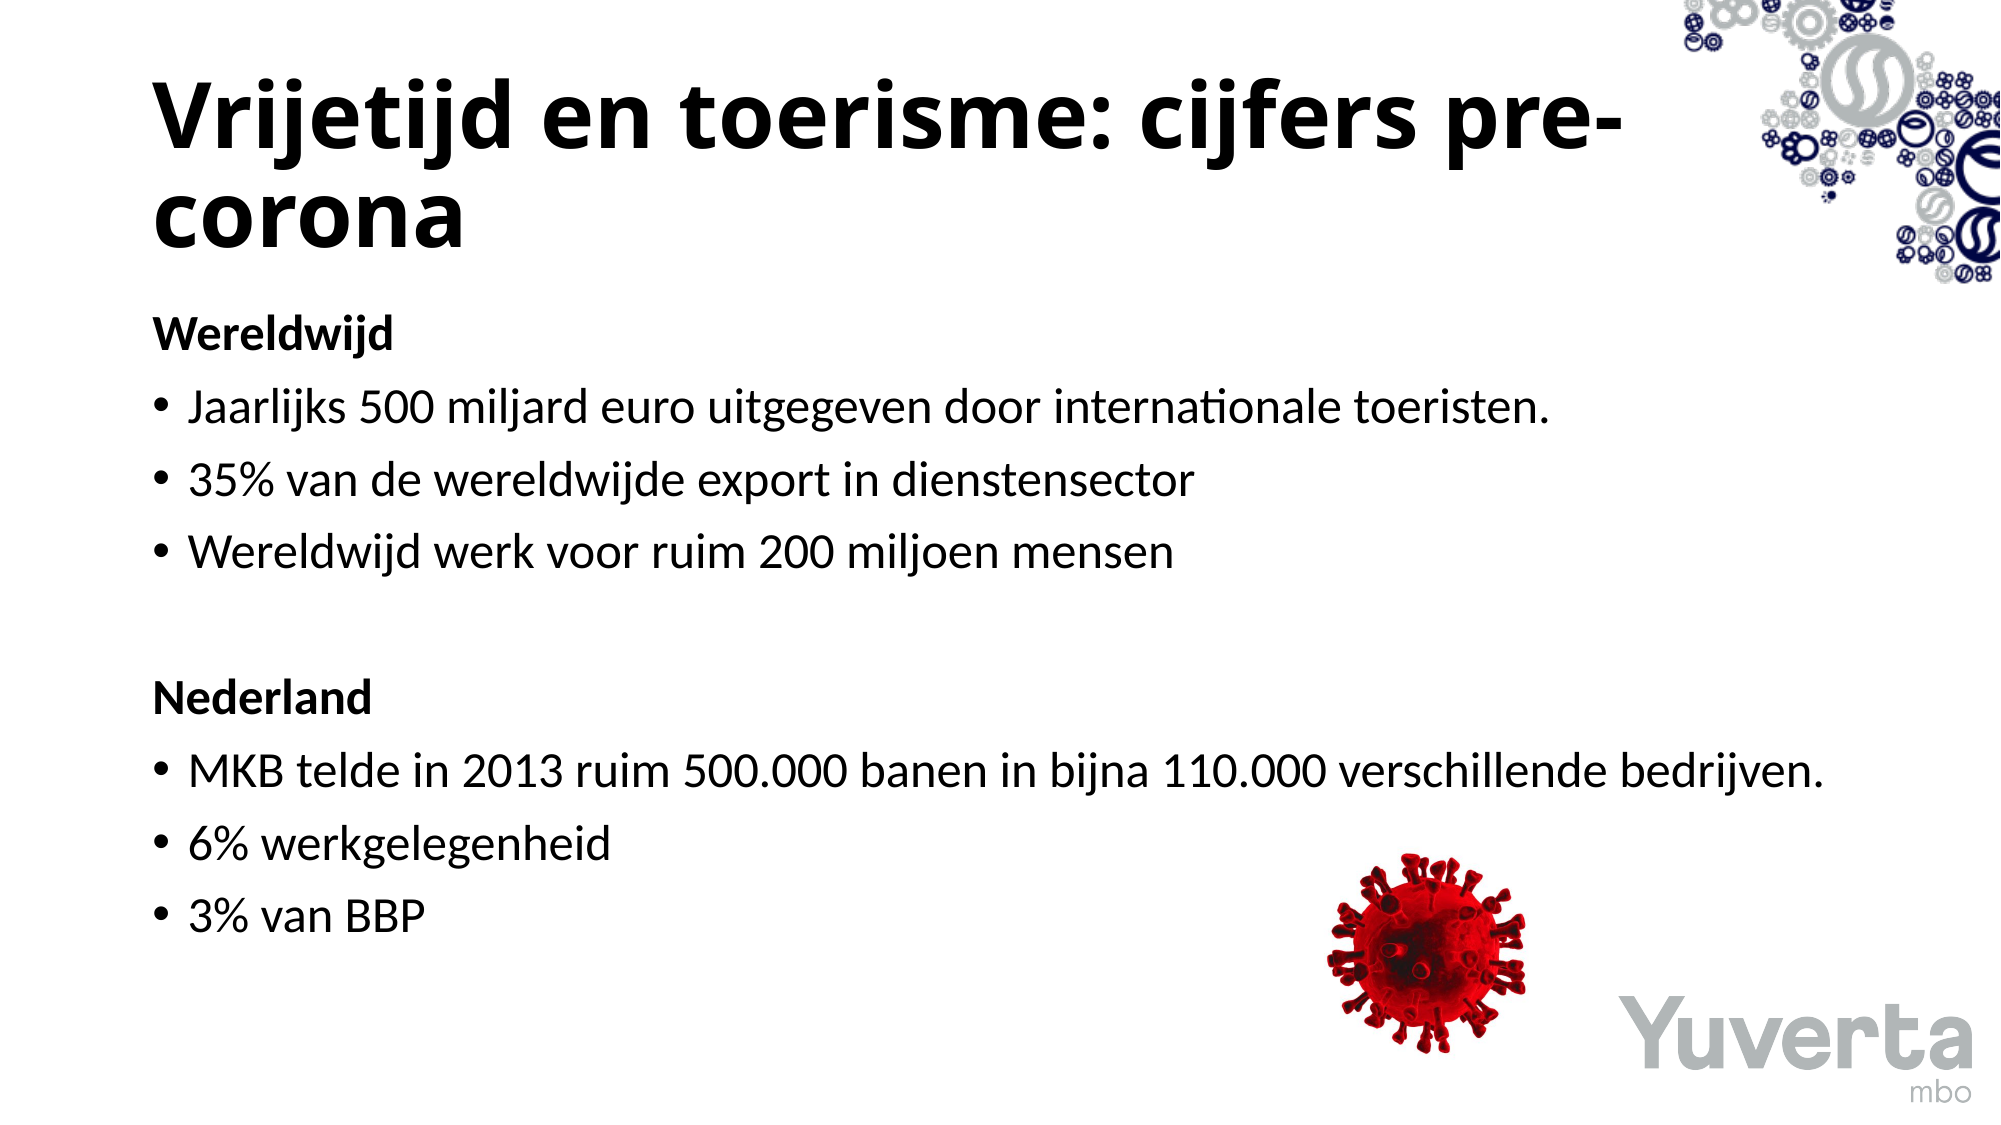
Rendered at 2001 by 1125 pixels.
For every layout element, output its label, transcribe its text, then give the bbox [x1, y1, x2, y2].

title Vrijetijd en toerisme: cijfers pre-corona [137, 59, 1863, 278]
list Wereldwijd Jaarlijks 500 miljard euro uitgegeven door internationale toeristen. 35% van de wereldwijde export in dienstensector Wereldwijd werk voor ruim 200 miljoen mensen Nederland MKB telde in 2013 ruim 500.000 banen in bijna 110.000 verschillende bedrijven. 6% werkgelegenheid 3% van BBP [137, 299, 1863, 1014]
picture [0, 0, 2000, 1125]
